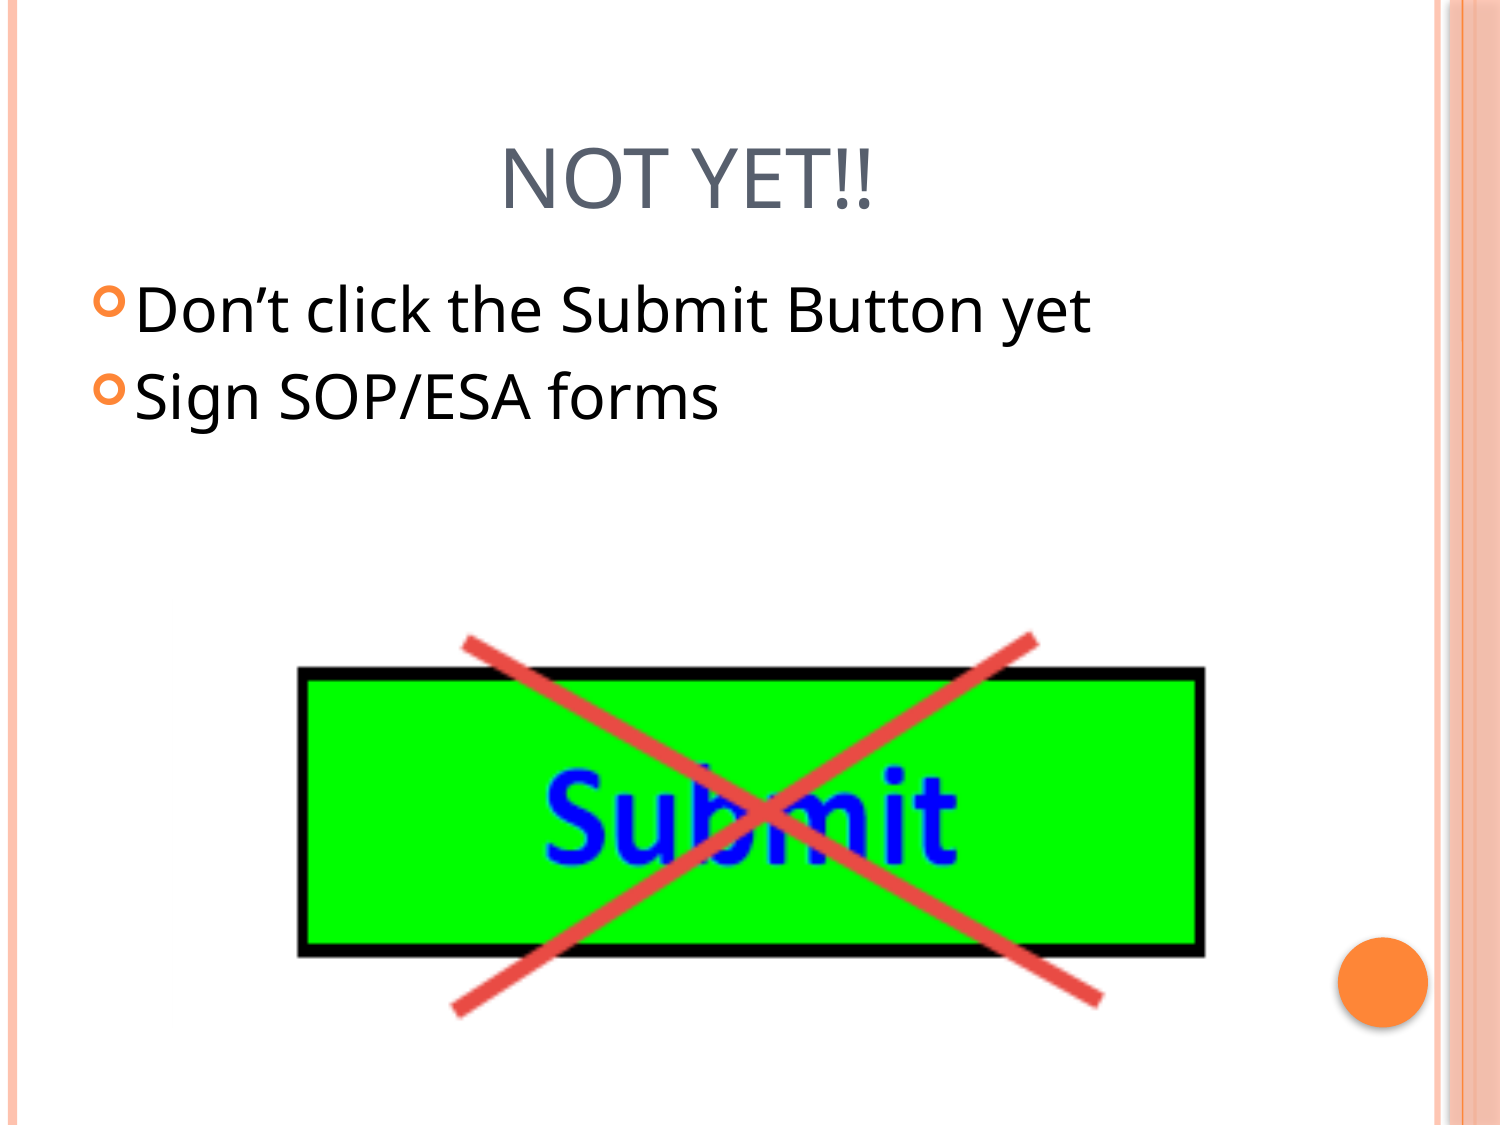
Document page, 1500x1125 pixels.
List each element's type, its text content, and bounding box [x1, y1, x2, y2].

picture [170, 599, 1304, 1029]
list Don’t click the Submit Button yet Sign SOP/ESA forms [75, 262, 1300, 1062]
title NOT YET!! [75, 45, 1300, 233]
